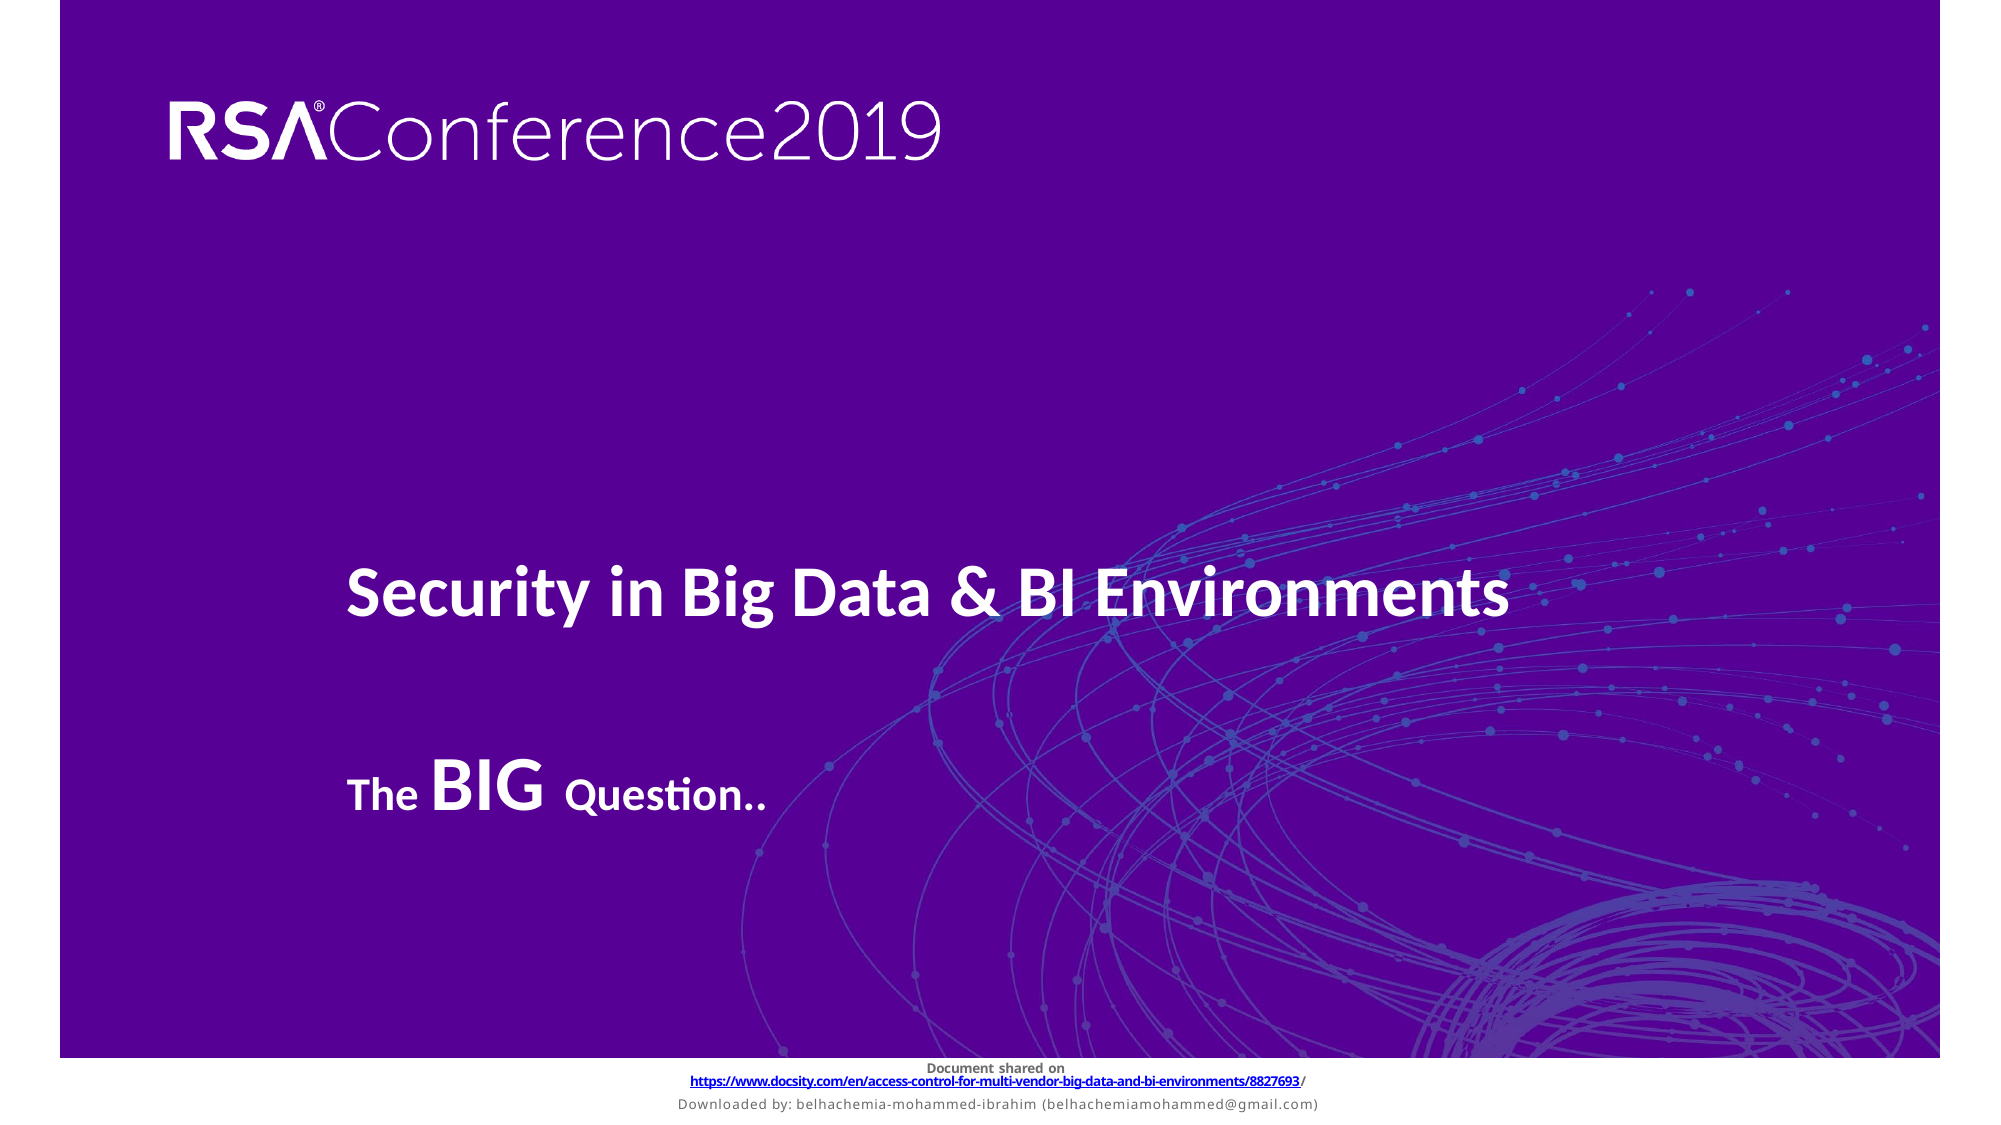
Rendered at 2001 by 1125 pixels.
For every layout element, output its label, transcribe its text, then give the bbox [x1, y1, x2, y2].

text_box Document shared on https://www.docsity.com/en/access-control-for-multi-vendor-big-data-and-bi-environments/8827693/ Downloaded by: belhachemia-mohammed-ibrahim (belhachemiamohammed@gmail.com) [628, 1061, 1368, 1113]
picture [60, 0, 1940, 1058]
text_box Security in Big Data & BI Environments The BIG Question.. [344, 541, 1518, 826]
